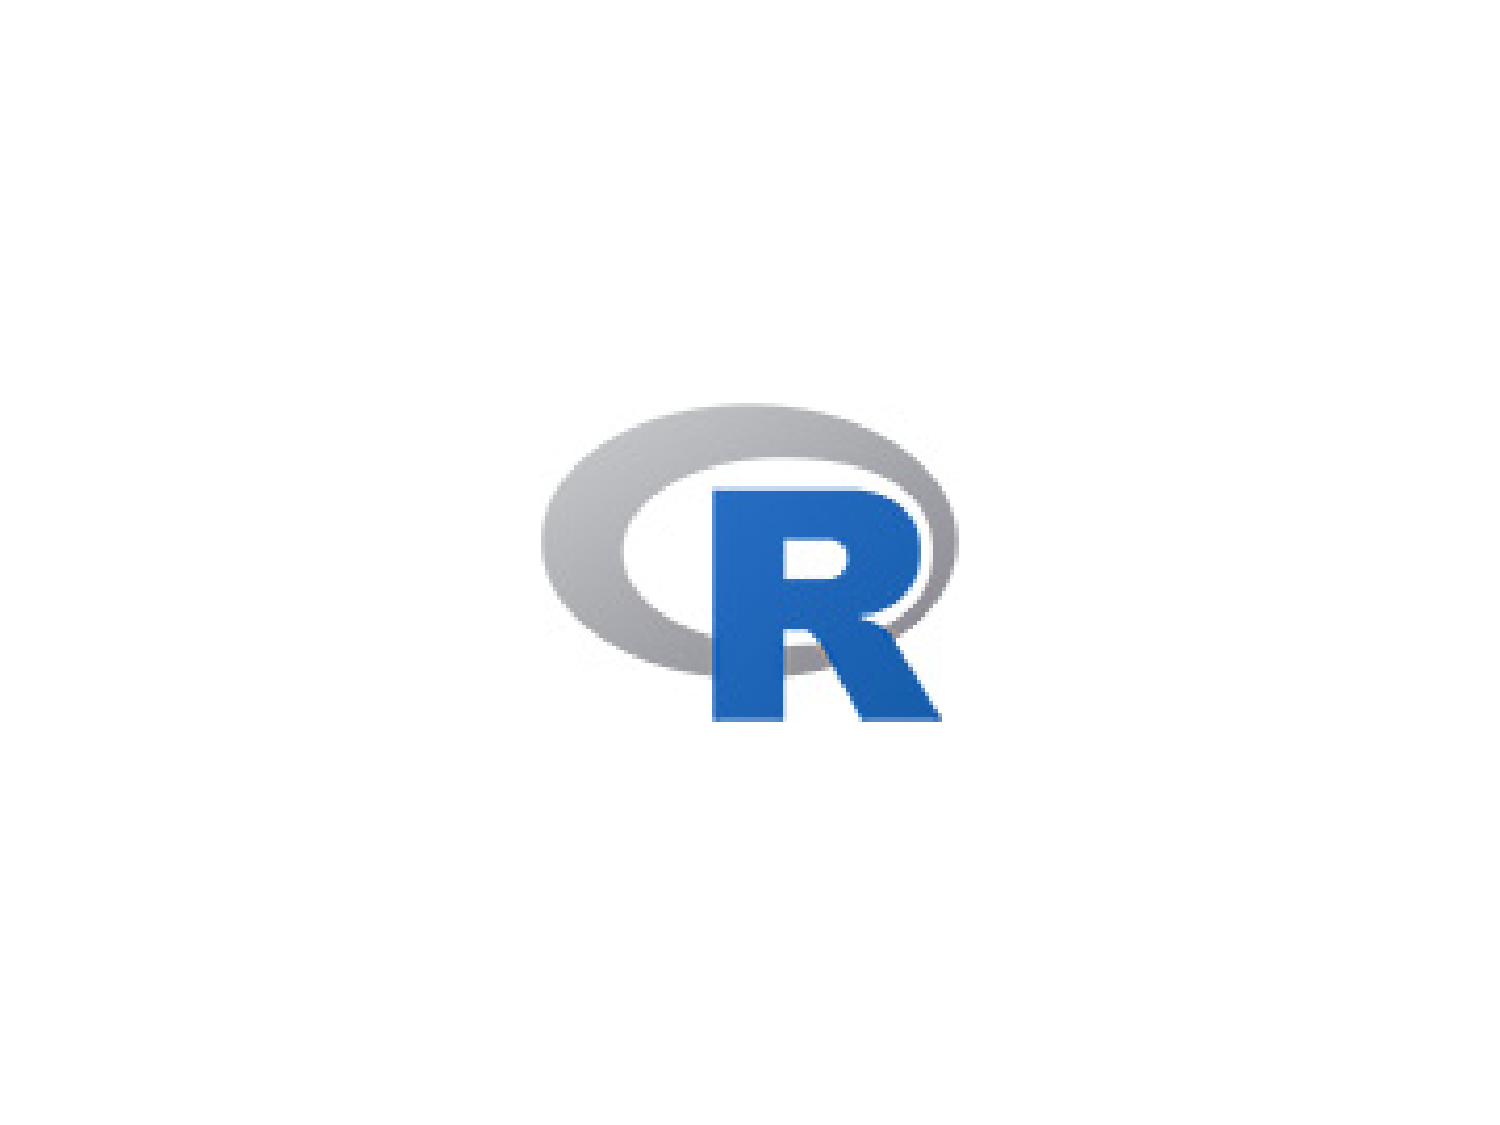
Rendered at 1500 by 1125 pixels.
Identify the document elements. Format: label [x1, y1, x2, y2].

list [541, 403, 959, 722]
